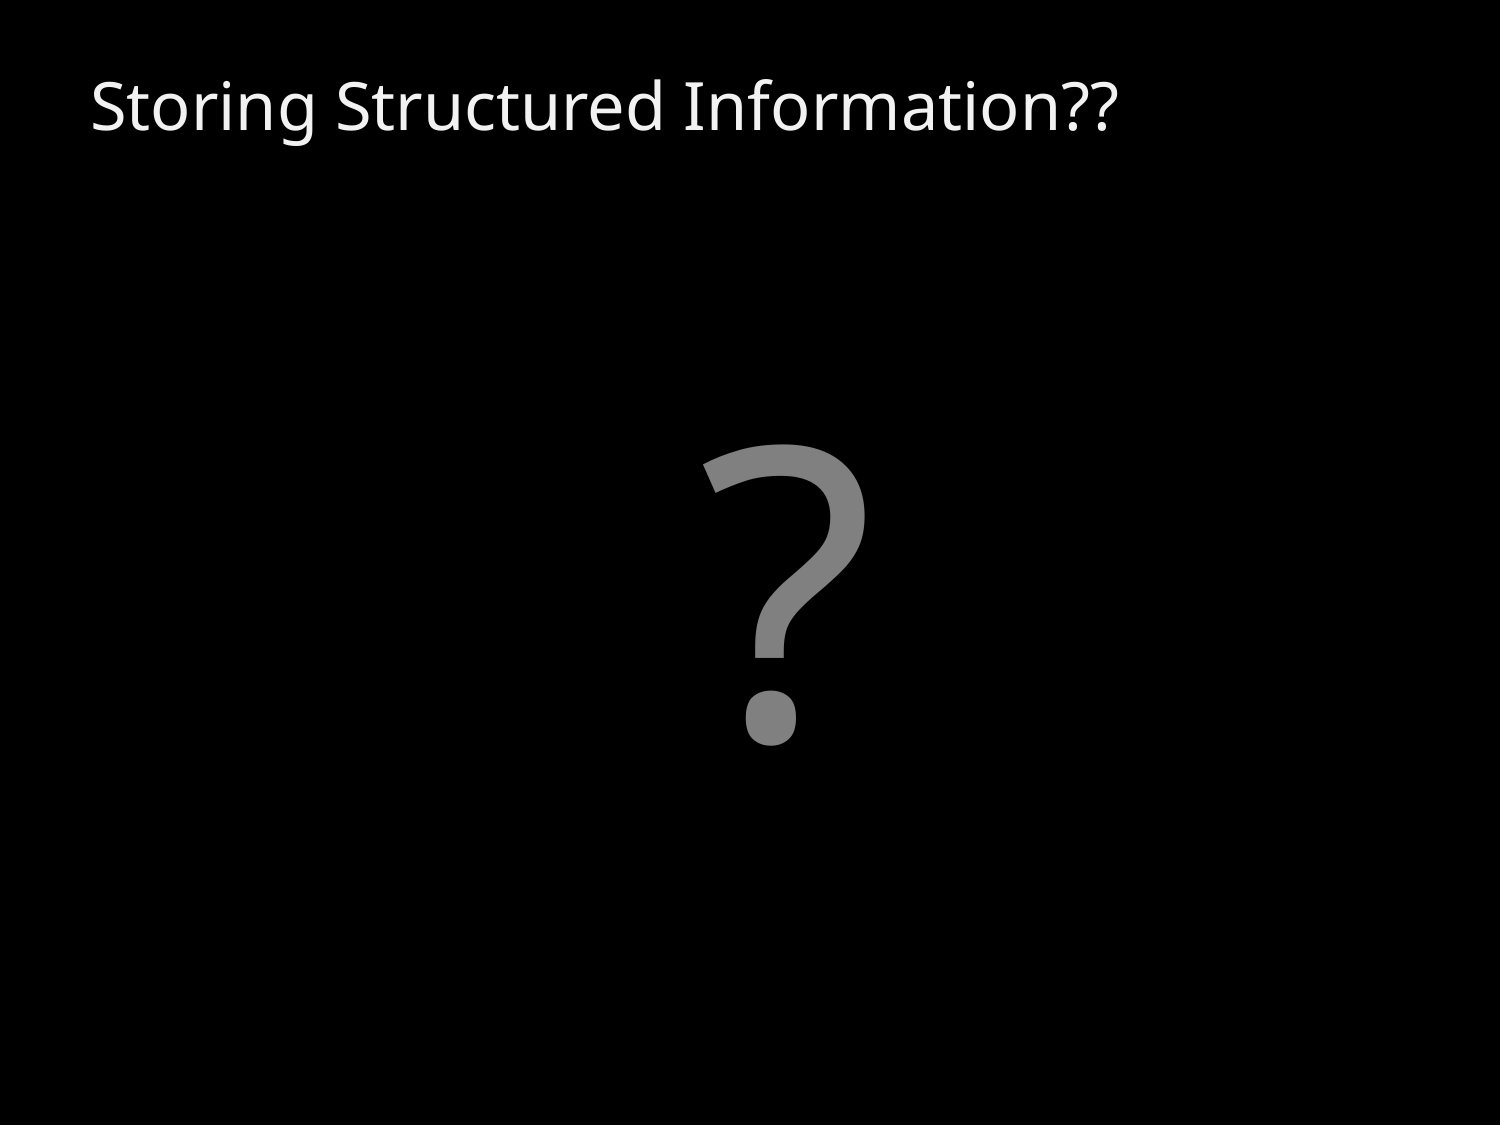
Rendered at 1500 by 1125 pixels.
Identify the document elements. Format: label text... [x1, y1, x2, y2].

title Storing Structured Information?? [75, 45, 1425, 163]
text_box ? [512, 324, 1063, 830]
